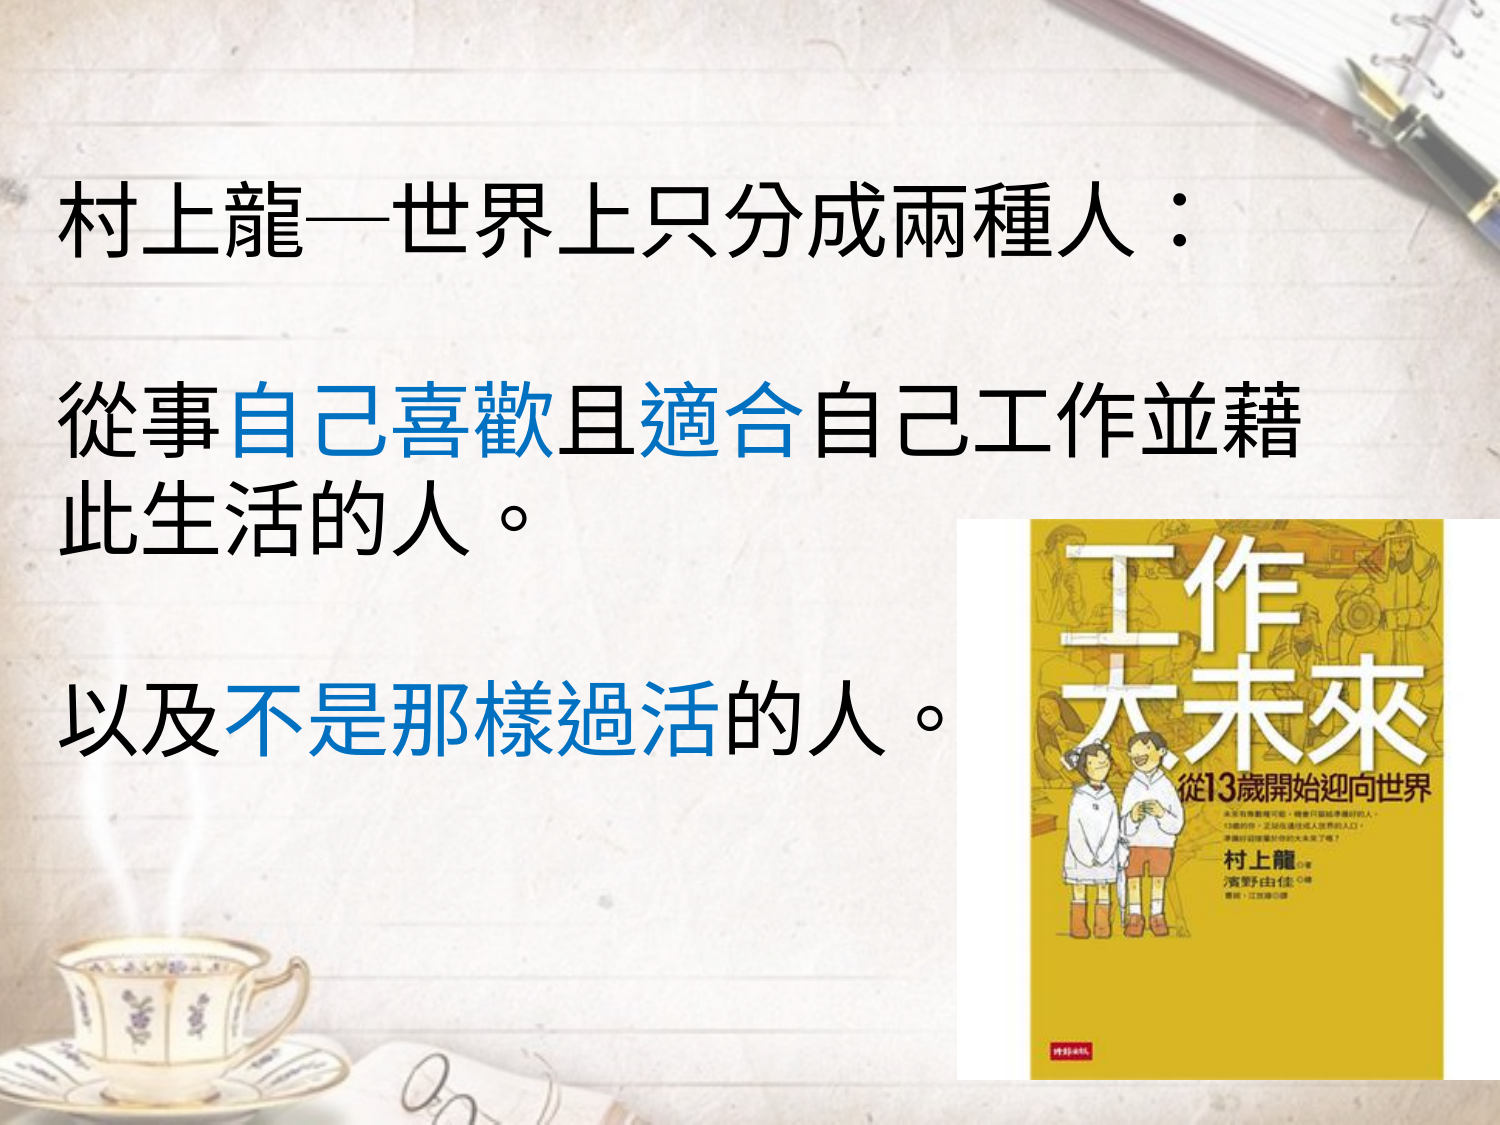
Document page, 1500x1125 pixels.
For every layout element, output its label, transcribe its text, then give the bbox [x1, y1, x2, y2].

title 村上龍─世界上只分成兩種人： 從事自己喜歡且適合自己工作並藉此生活的人。 以及不是那樣過活的人。 [41, 101, 1329, 776]
picture [957, 519, 1500, 1080]
